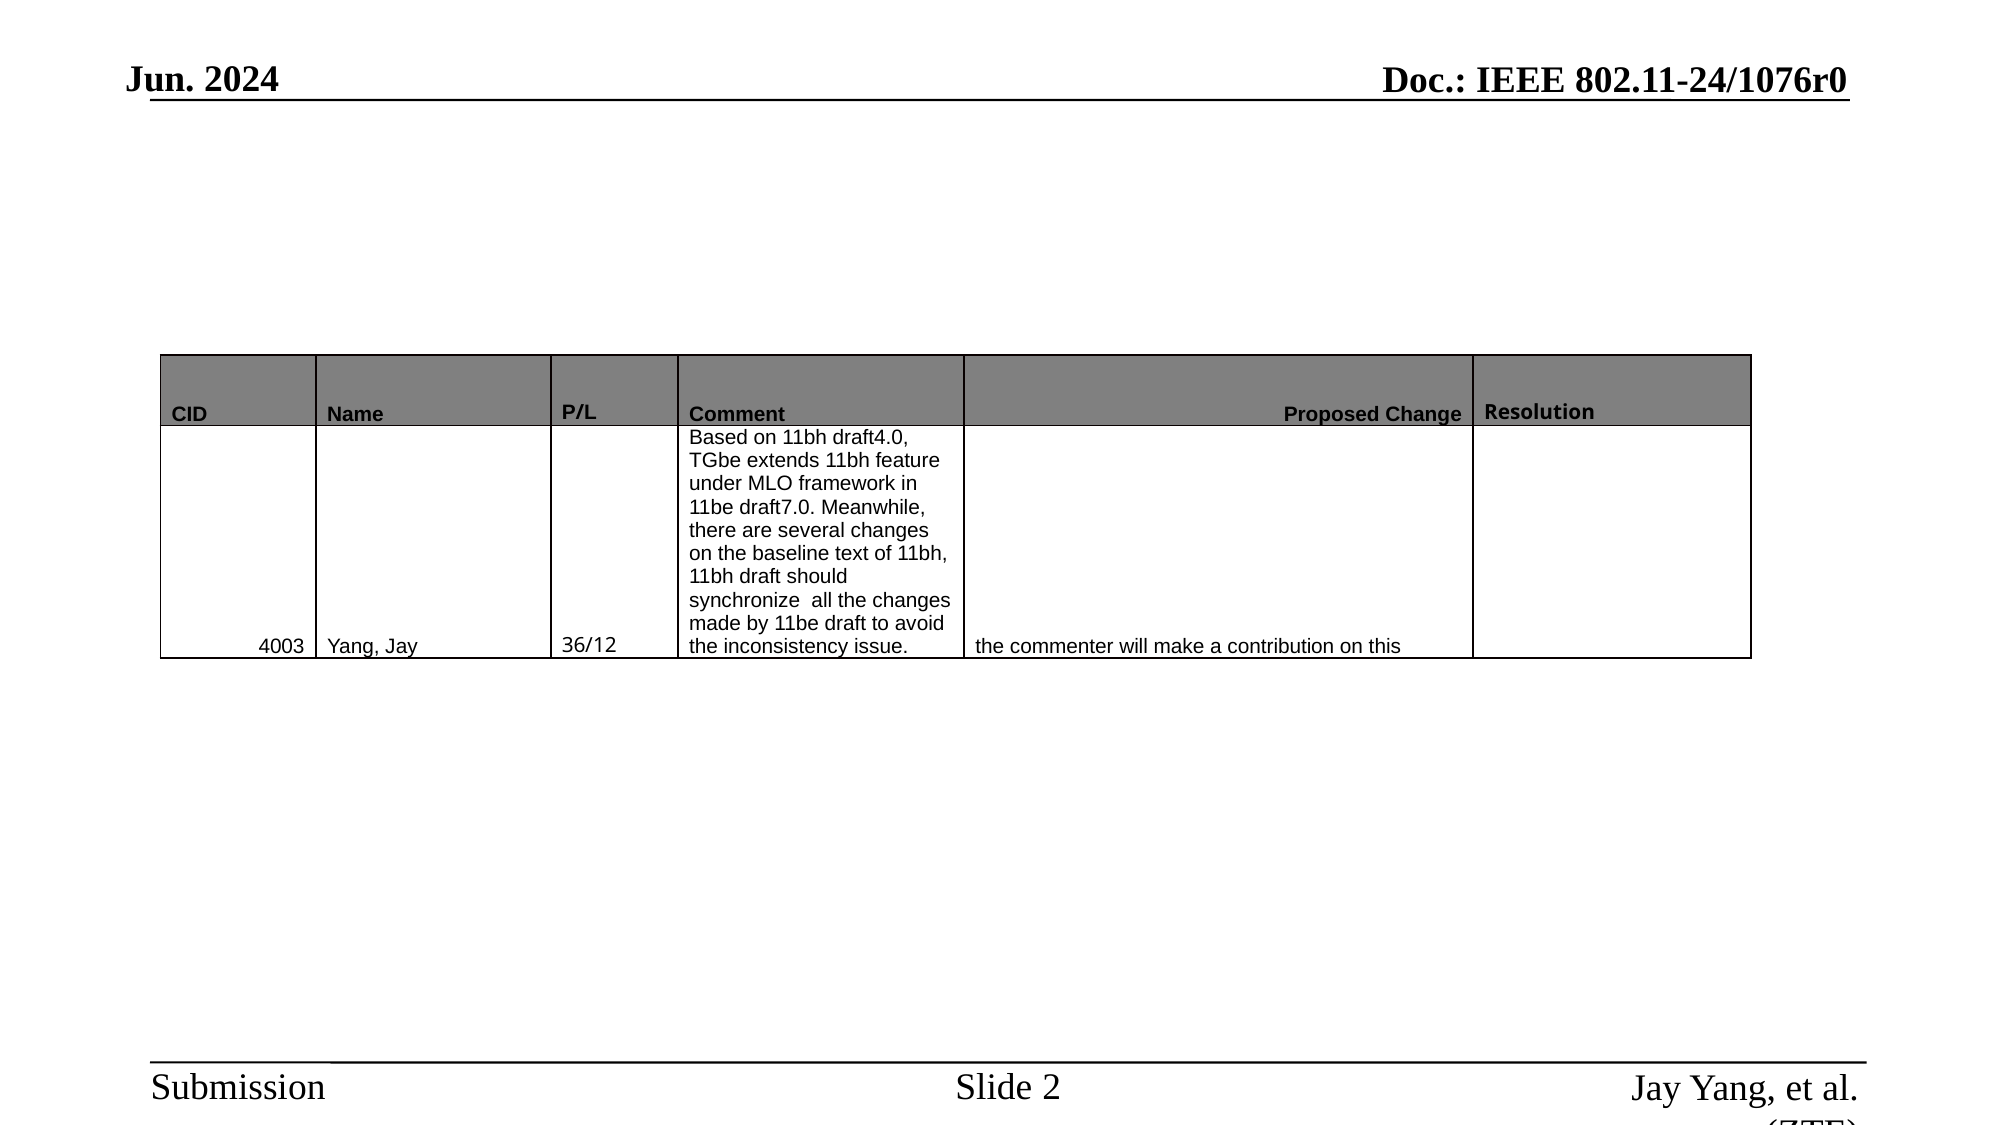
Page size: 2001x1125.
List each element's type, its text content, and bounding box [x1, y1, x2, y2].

table_cell the commenter will make a contribution on this [965, 426, 1472, 657]
table_cell Based on 11bh draft4.0, TGbe extends 11bh feature under MLO framework in 11be draft7.0. Meanwhile, there are several changes on the baseline text of 11bh, 11bh draft should synchronize all the changes made by 11be draft to avoid the inconsistency issue. [679, 426, 963, 657]
table_cell Yang, Jay [317, 426, 550, 657]
table_header P/L [552, 356, 677, 425]
table_cell 4003 [161, 426, 315, 657]
table_cell 36/12 [552, 426, 677, 657]
table_cell [1474, 426, 1750, 657]
slide_number Slide [942, 1061, 1075, 1108]
table_header CID [161, 356, 315, 425]
table_header Proposed Change [965, 356, 1472, 425]
table_header Name [317, 356, 550, 425]
table_header Comment [679, 356, 963, 425]
table_header Resolution [1474, 356, 1750, 425]
footer Jay Yang, et al. (ZTE) [1529, 1062, 1860, 1109]
